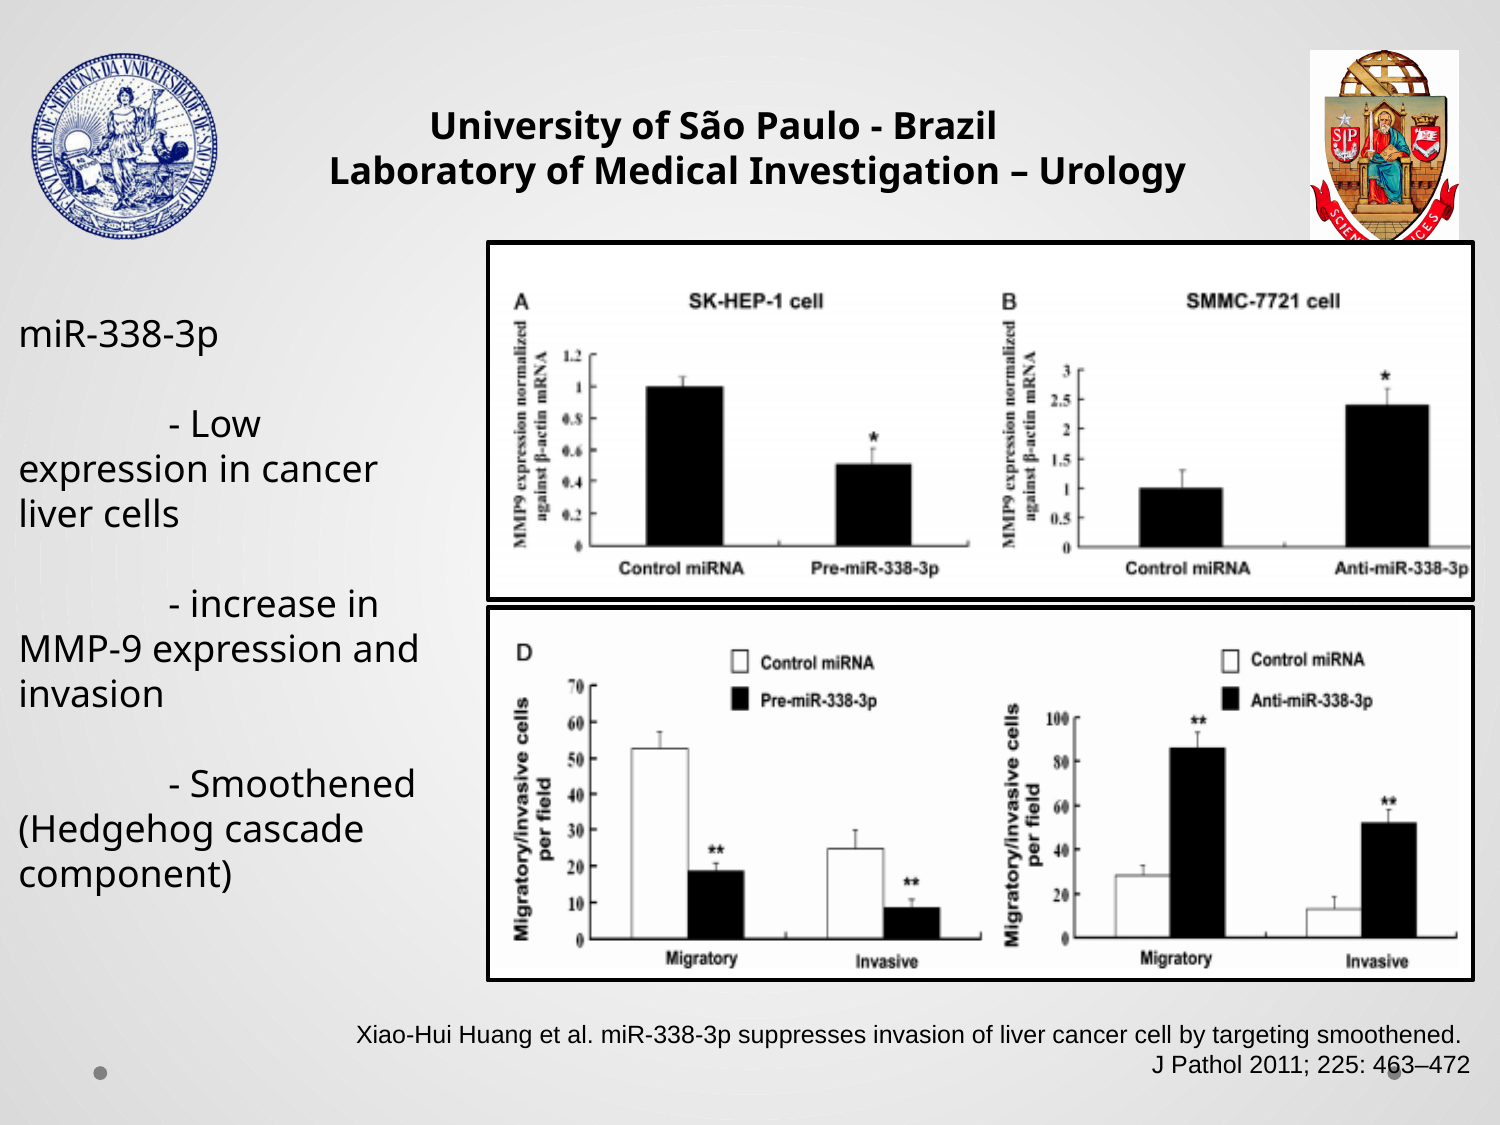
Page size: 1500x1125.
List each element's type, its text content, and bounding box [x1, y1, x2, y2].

picture [1310, 50, 1459, 240]
text_box miR-338-3p - Low expression in cancer liver cells - increase in MMP-9 expression and invasion - Smoothened (Hedgehog cascade component) [3, 302, 469, 1125]
picture [30, 52, 219, 241]
text_box [112, 267, 484, 374]
picture [489, 244, 1471, 598]
picture [489, 609, 1471, 978]
text_box Xiao-Hui Huang et al. miR-338-3p suppresses invasion of liver cancer cell by targeting smoothened. J Pathol 2011; 225: 463–472 [41, 1011, 1487, 1116]
